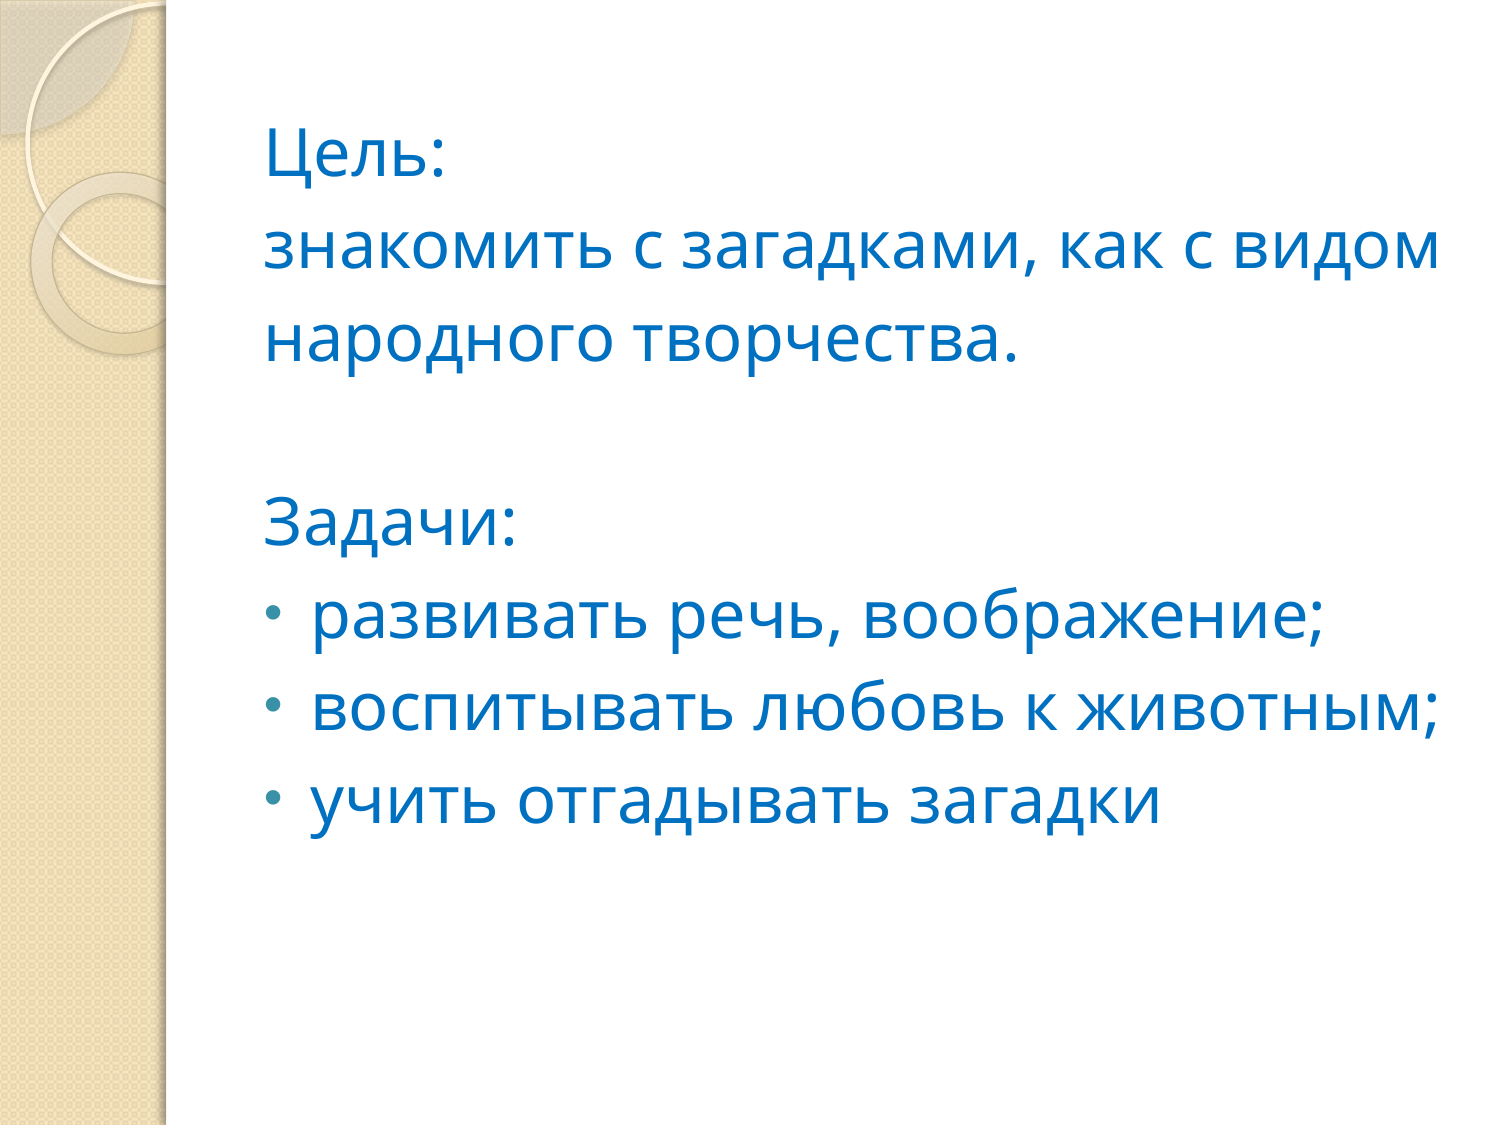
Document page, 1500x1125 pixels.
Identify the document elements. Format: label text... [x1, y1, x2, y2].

list Цель: знакомить с загадками, как с видом народного творчества. Задачи: развивать речь, воображение; воспитывать любовь к животным; учить отгадывать загадки [235, 101, 1466, 1026]
